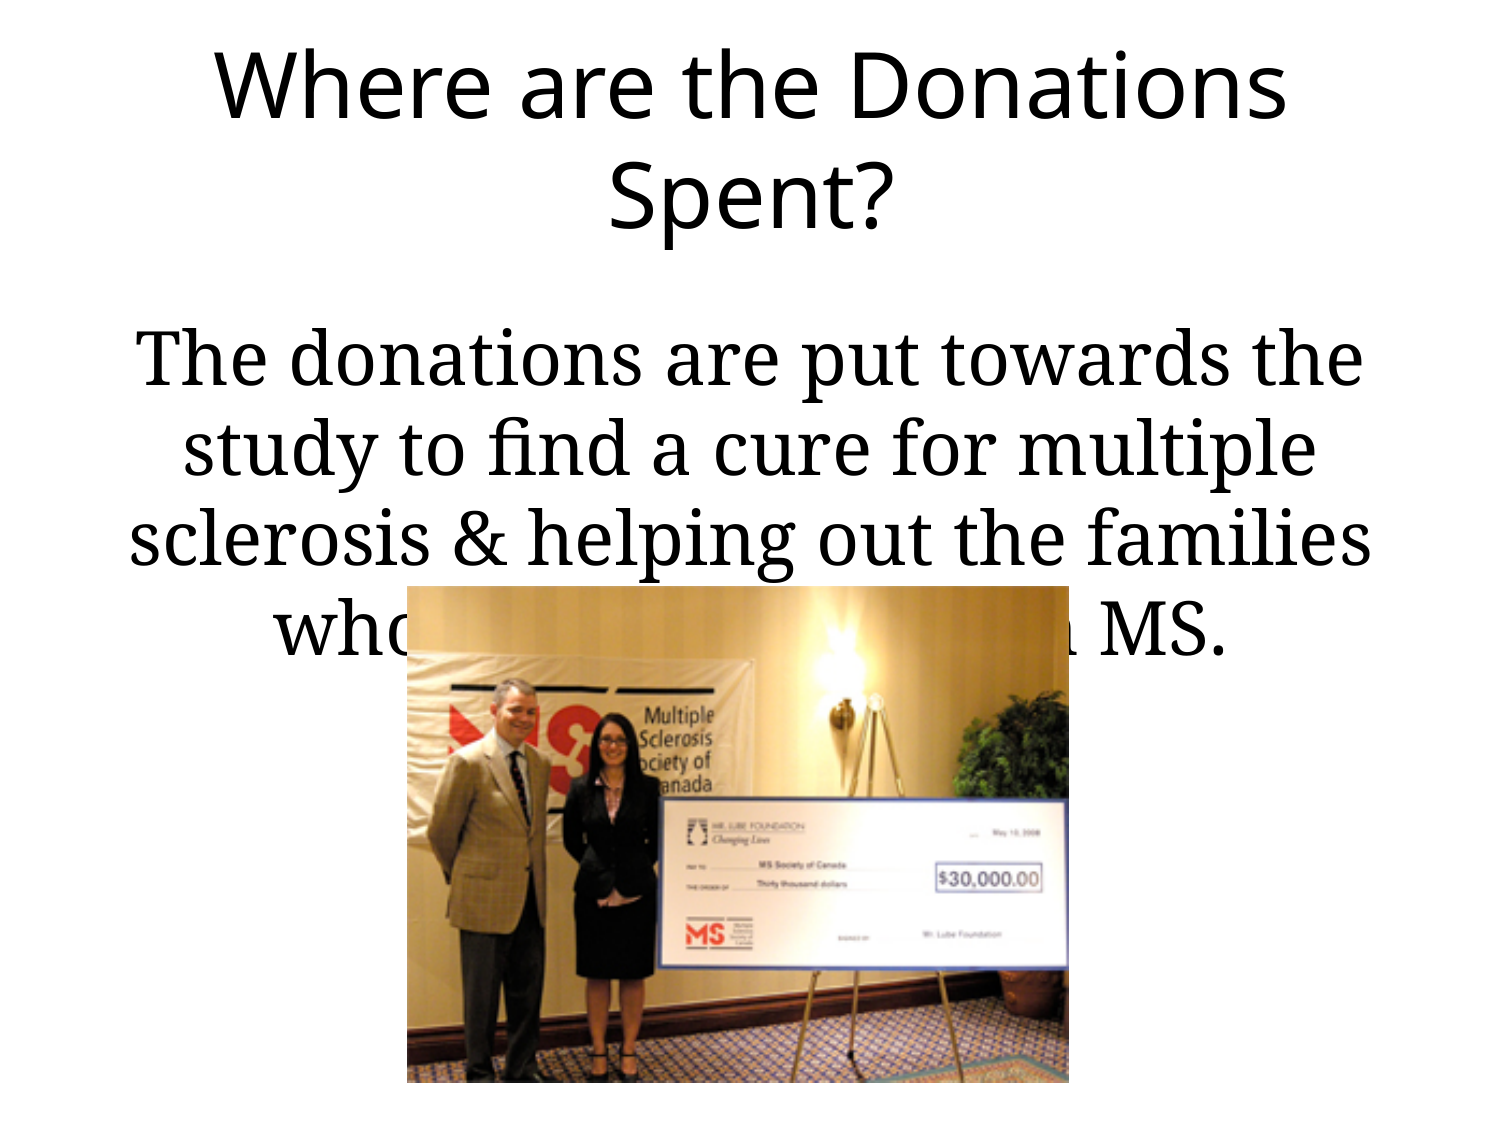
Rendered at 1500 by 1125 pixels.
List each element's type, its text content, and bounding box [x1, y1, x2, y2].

title Where are the Donations Spent? [76, 42, 1427, 231]
picture [407, 586, 1070, 1083]
list The donations are put towards the study to find a cure for multiple sclerosis & helping out the families who are involved with MS. [76, 302, 1427, 1046]
